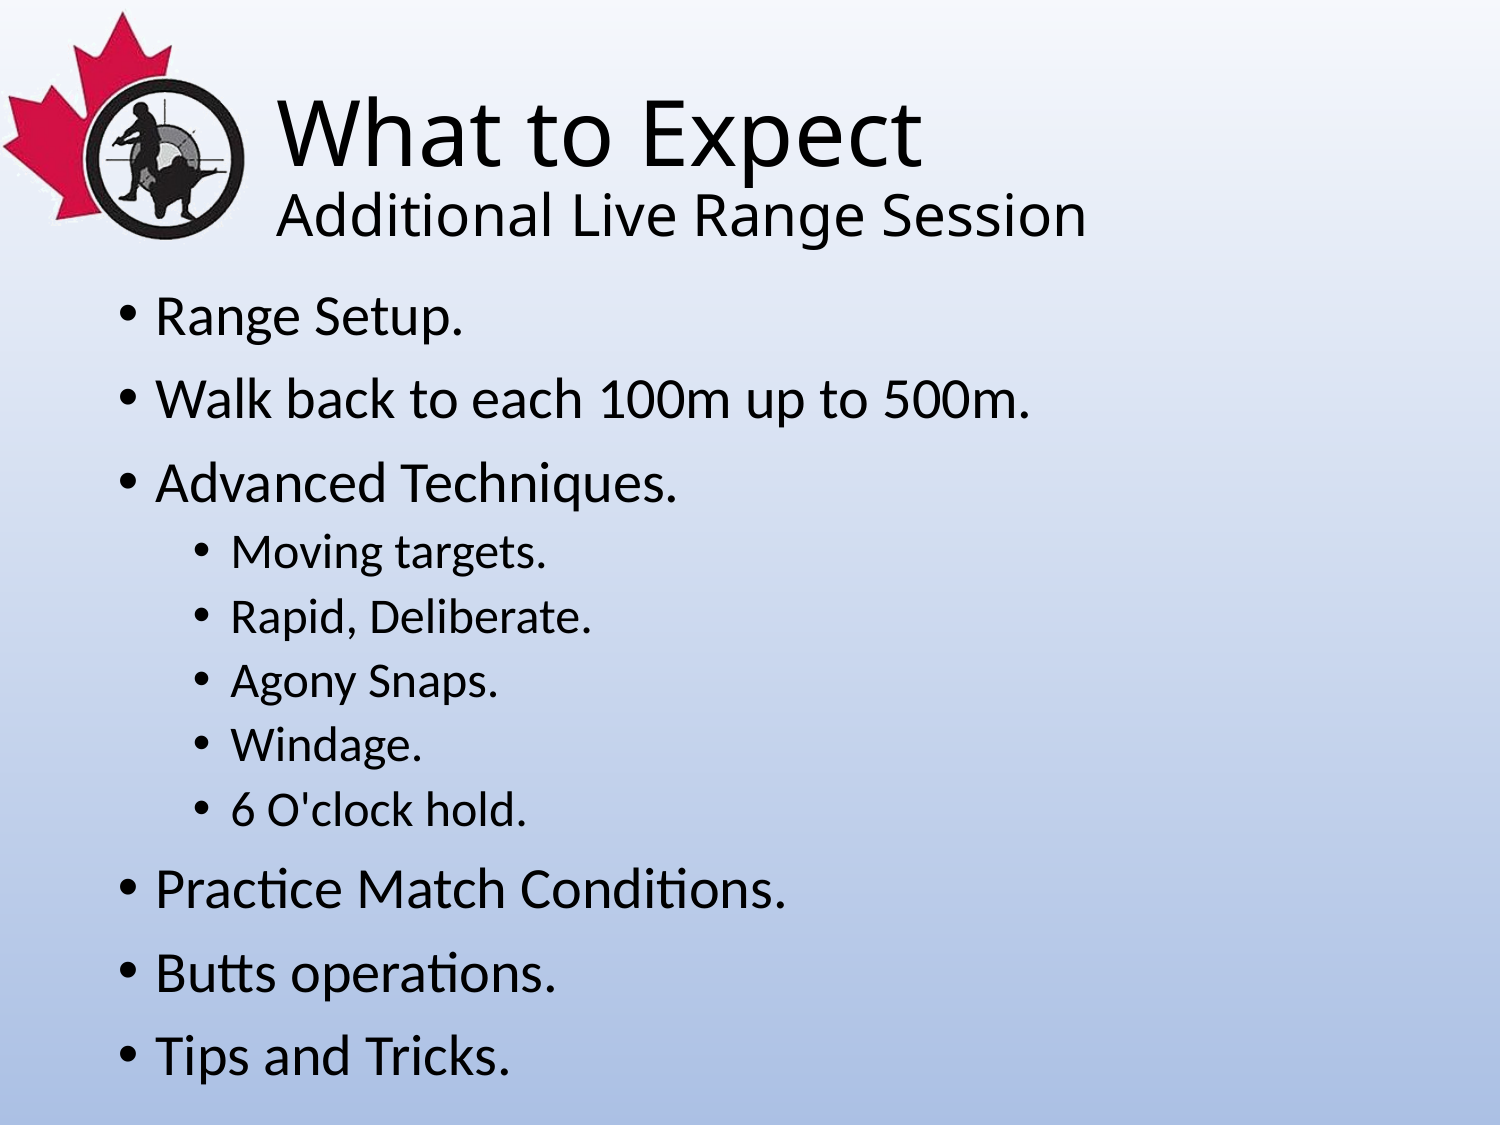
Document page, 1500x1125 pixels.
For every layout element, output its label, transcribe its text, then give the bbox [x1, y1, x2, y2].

list Range Setup. Walk back to each 100m up to 500m. Advanced Techniques. Moving targets. Rapid, Deliberate. Agony Snaps. Windage. 6 O'clock hold. Practice Match Conditions. Butts operations. Tips and Tricks. [103, 277, 1397, 1014]
title What to Expect Additional Live Range Session [261, 59, 1397, 277]
picture [0, 0, 297, 257]
